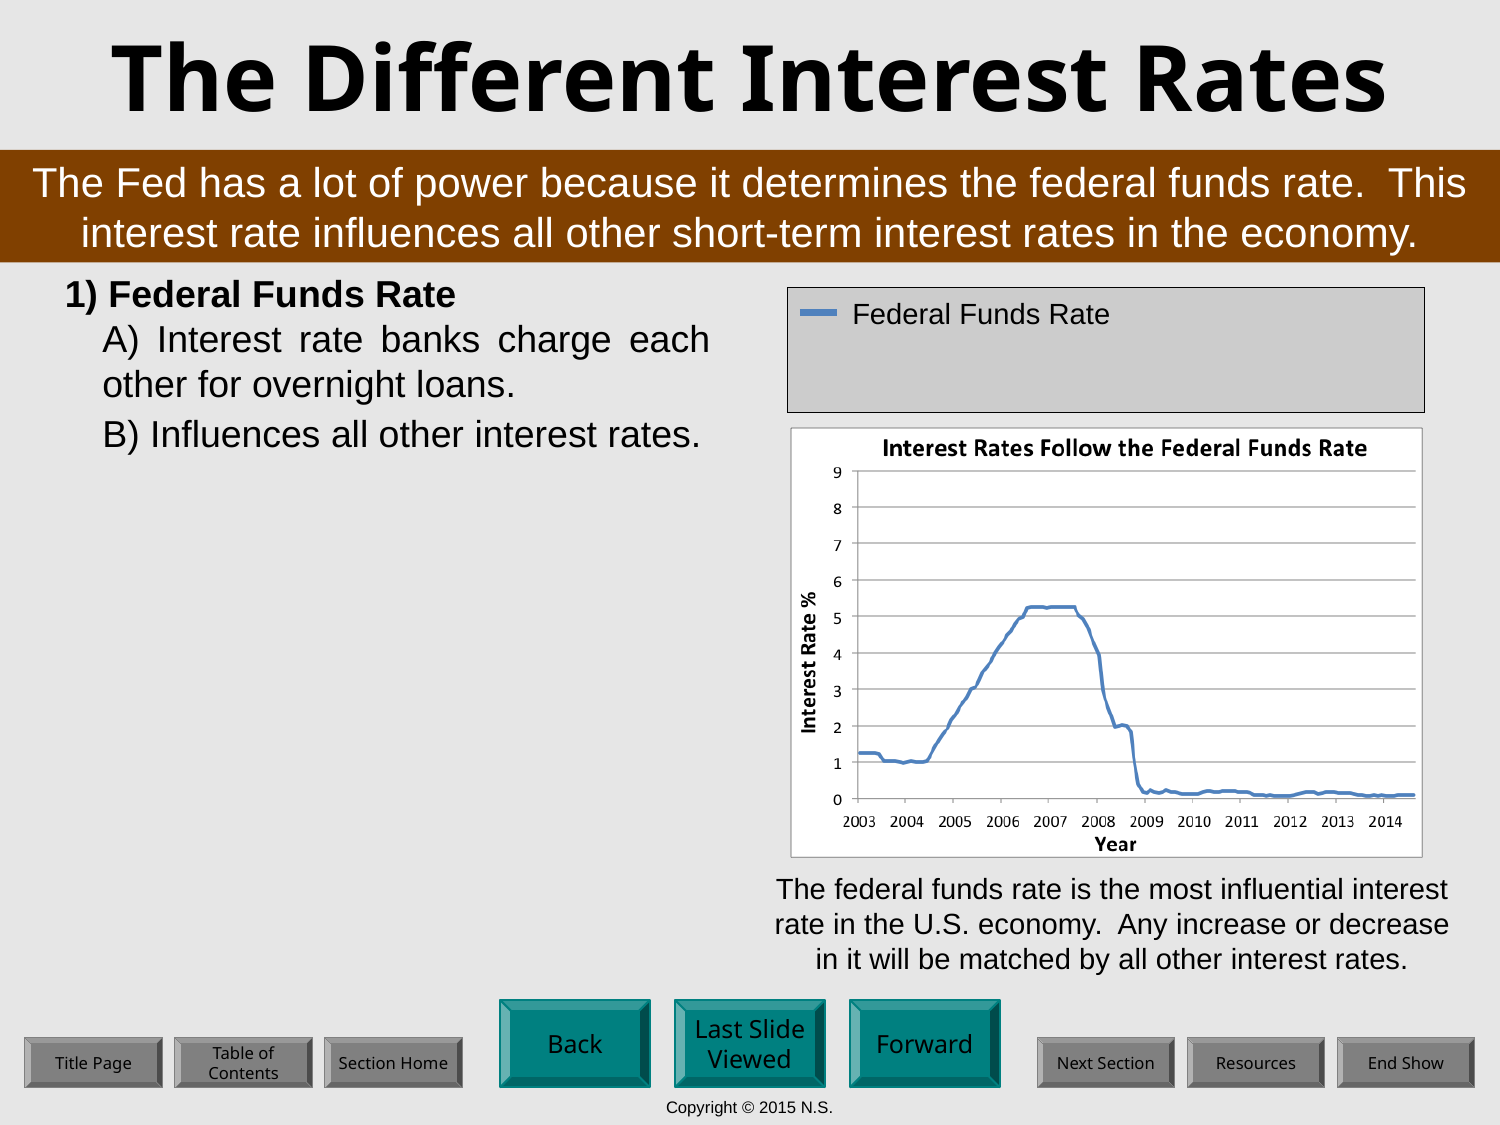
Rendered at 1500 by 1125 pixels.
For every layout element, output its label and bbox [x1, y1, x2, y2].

title [0, 0, 1500, 149]
text_box [0, 149, 1500, 462]
text_box [787, 287, 1425, 413]
text_box [750, 863, 1475, 983]
picture [787, 424, 1426, 861]
